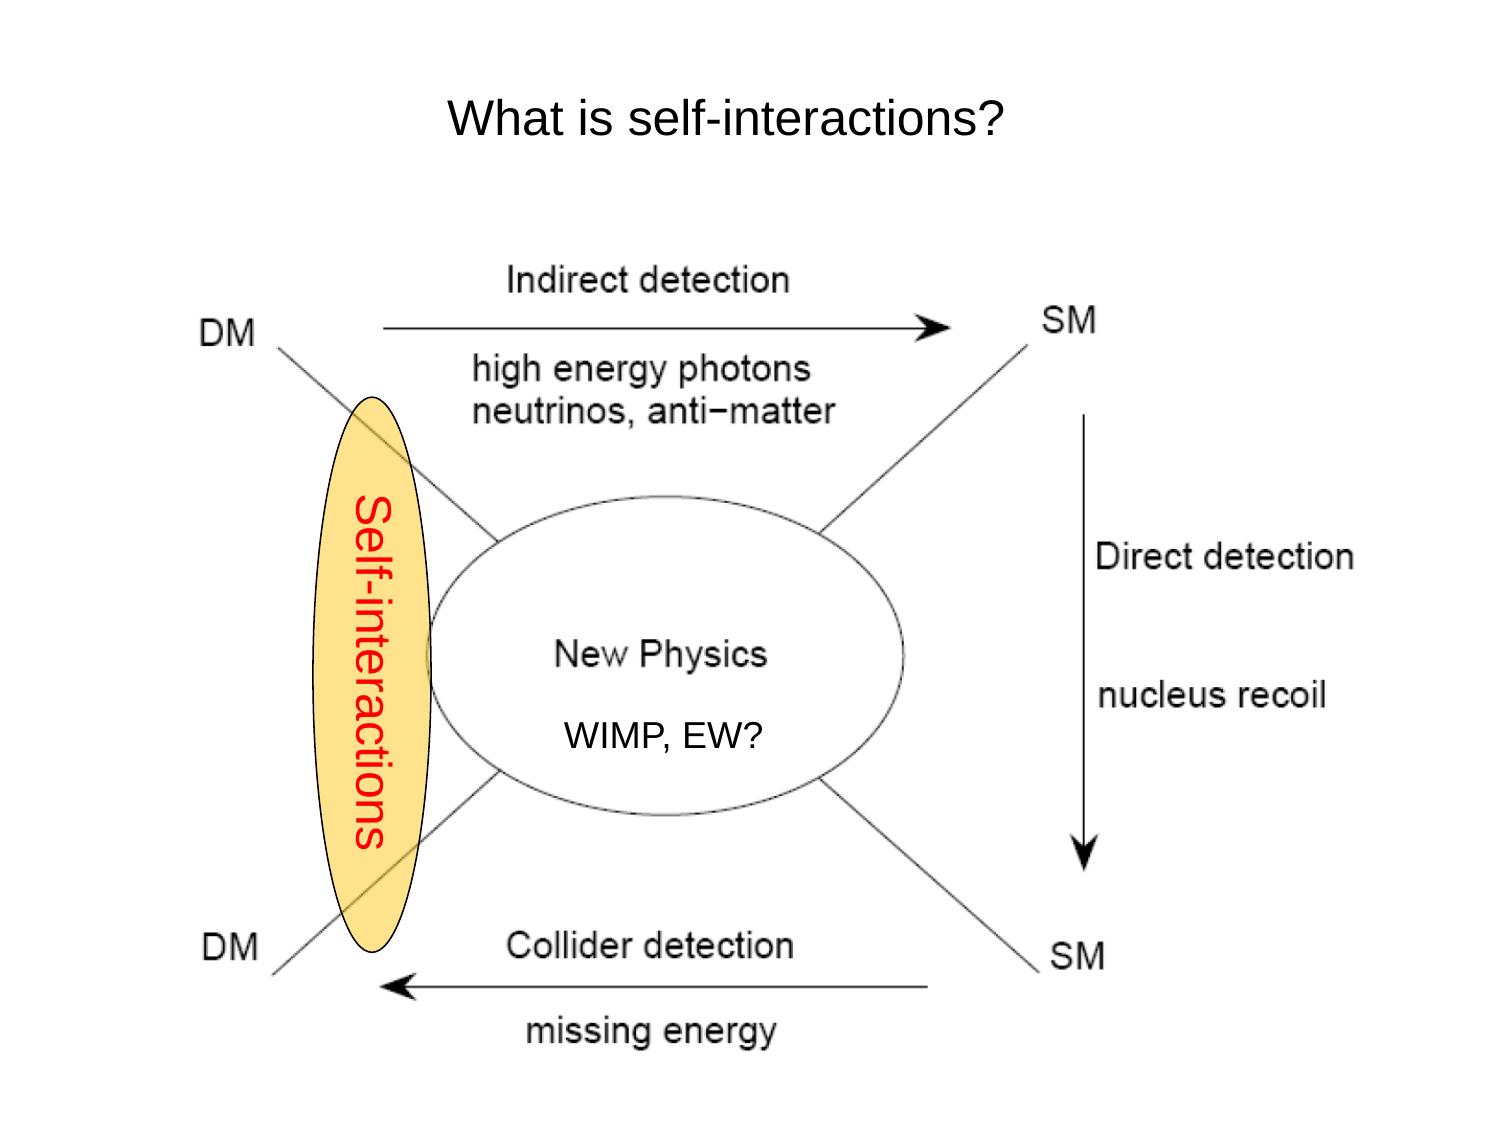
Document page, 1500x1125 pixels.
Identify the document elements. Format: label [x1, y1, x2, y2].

picture [68, 54, 1448, 1067]
